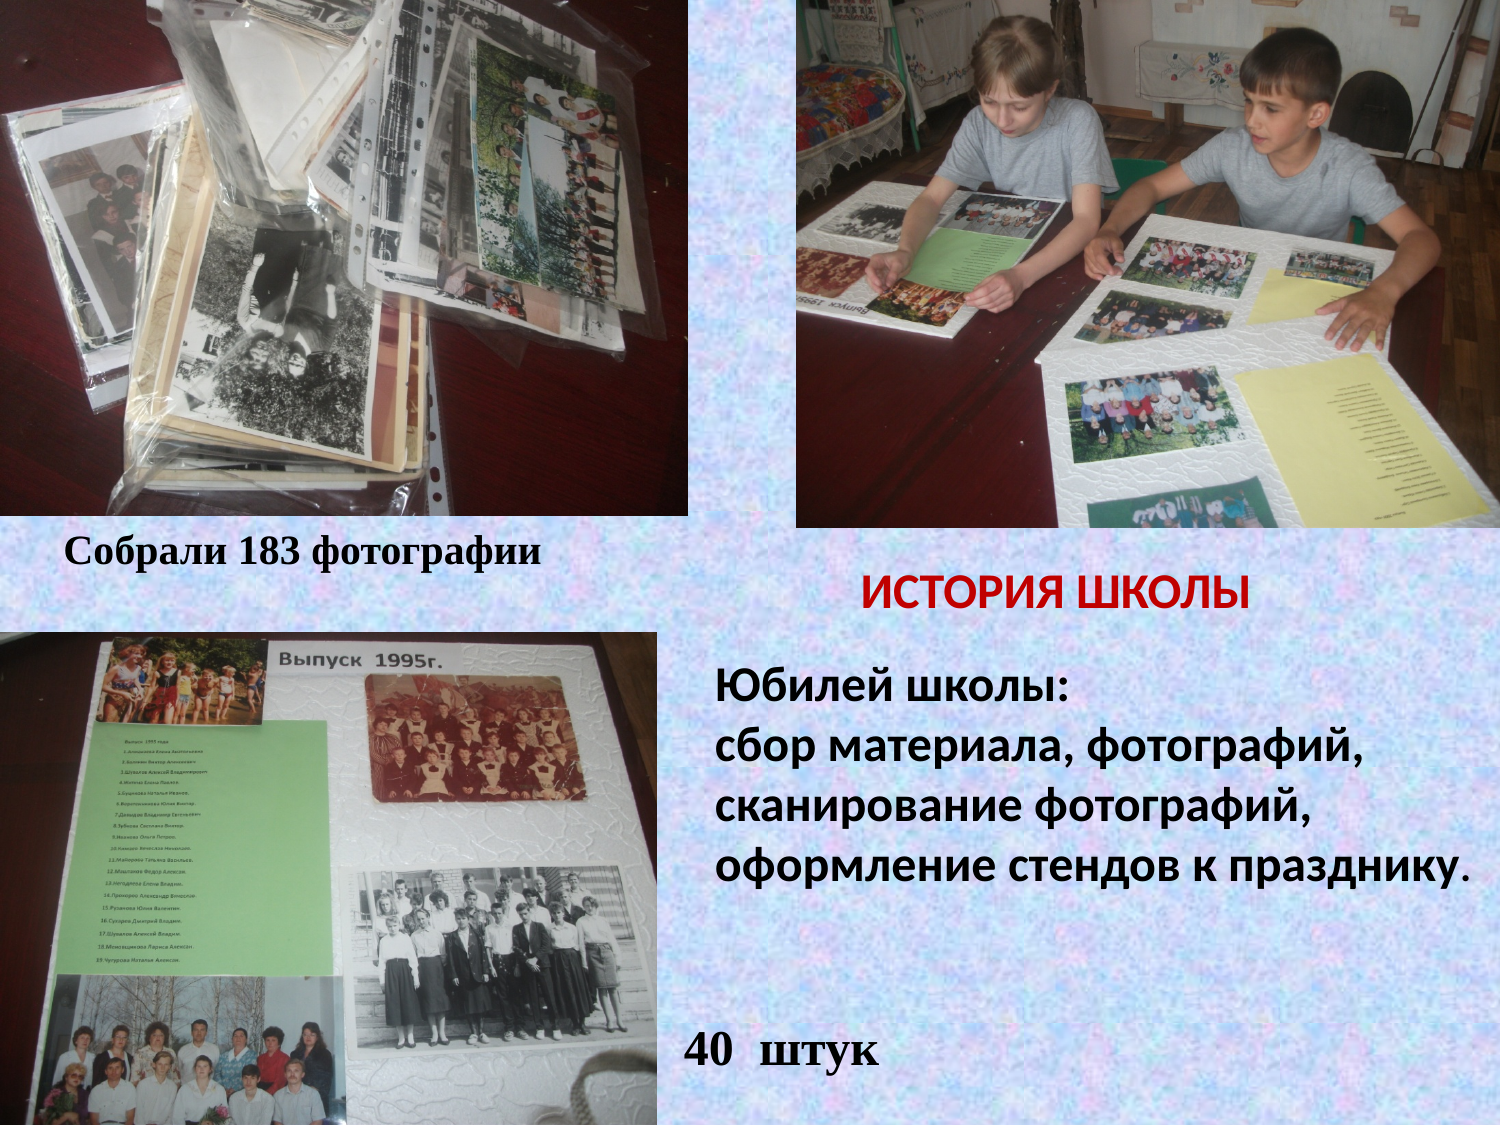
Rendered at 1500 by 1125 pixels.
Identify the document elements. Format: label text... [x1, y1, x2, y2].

picture [0, 0, 1500, 1125]
text_box 40 штук [669, 1007, 894, 1083]
text_box ИСТОРИЯ ШКОЛЫ [845, 550, 1267, 626]
text_box Собрали 183 фотографии [48, 524, 558, 581]
text_box Юбилей школы: сбор материала, фотографий, сканирование фотографий, оформление стендов к празднику. [700, 644, 1496, 900]
